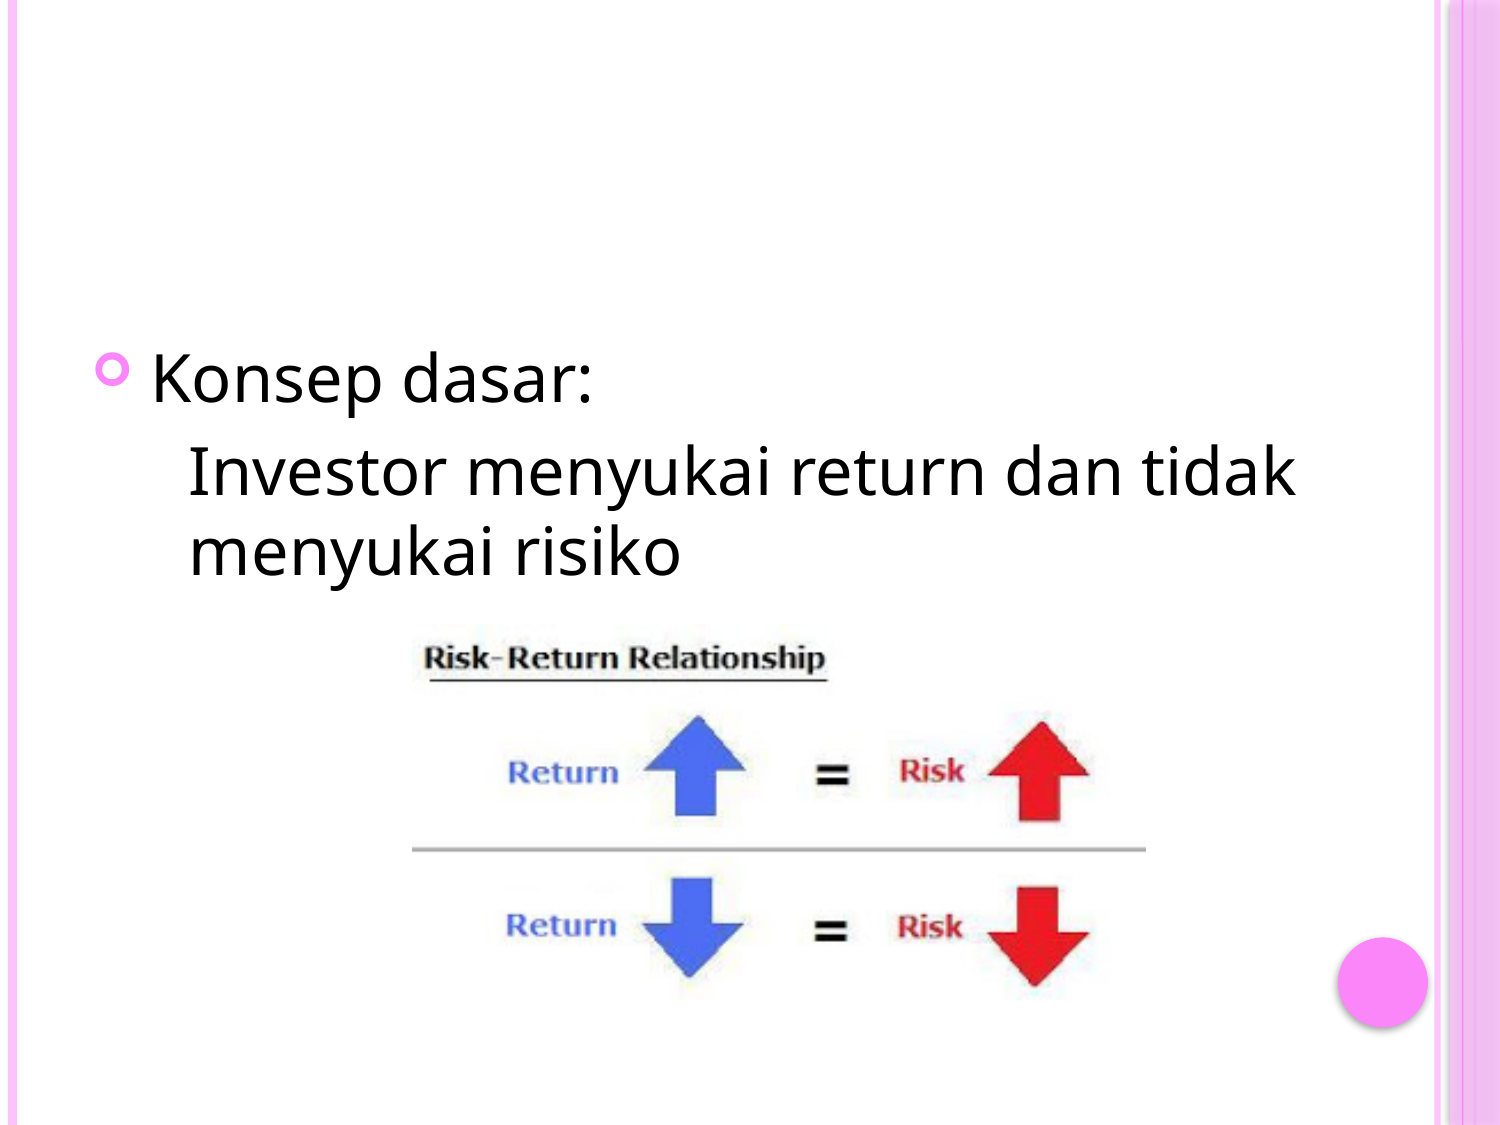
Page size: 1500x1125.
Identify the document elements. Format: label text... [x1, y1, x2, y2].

picture [411, 624, 1147, 1001]
list Konsep dasar: Investor menyukai return dan tidak menyukai risiko [76, 255, 1427, 1061]
